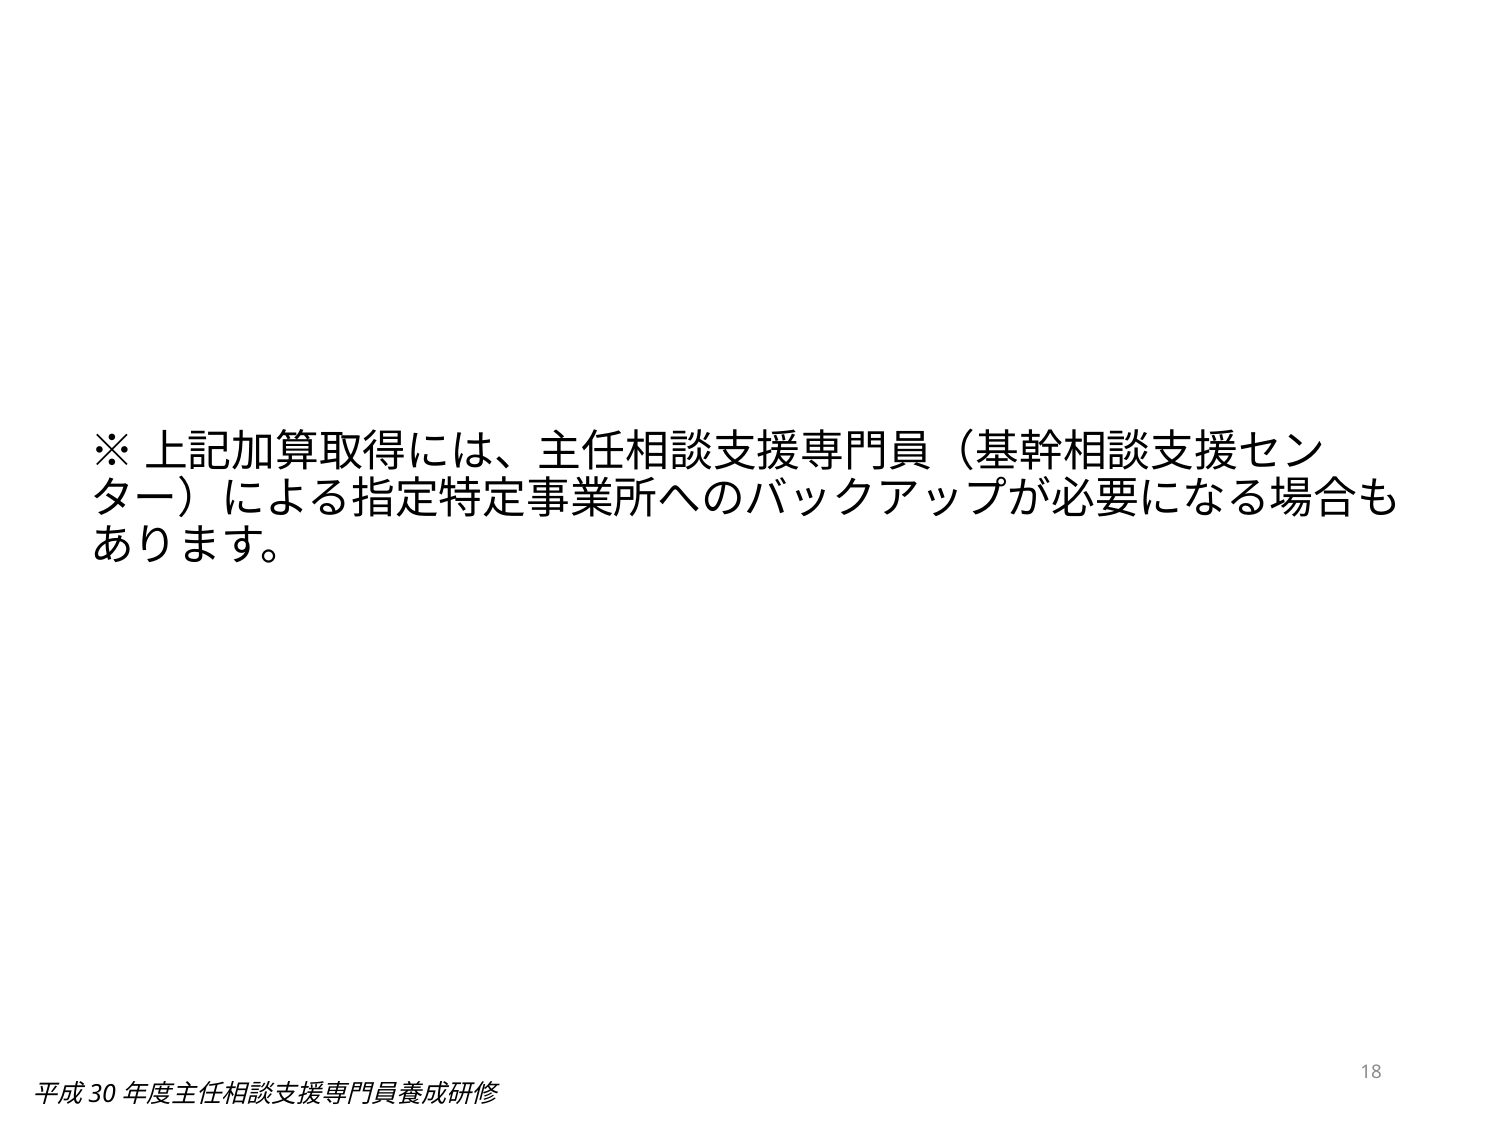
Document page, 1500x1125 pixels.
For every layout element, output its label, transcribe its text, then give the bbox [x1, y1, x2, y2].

list ※上記加算取得には、主任相談支援専門員（基幹相談支援センター）による指定特定事業所へのバックアップが必要になる場合もあります。 [75, 420, 1425, 1005]
slide_number 18 [1059, 1042, 1397, 1103]
text_box 平成30年度主任相談支援専門員養成研修 [17, 1070, 609, 1116]
